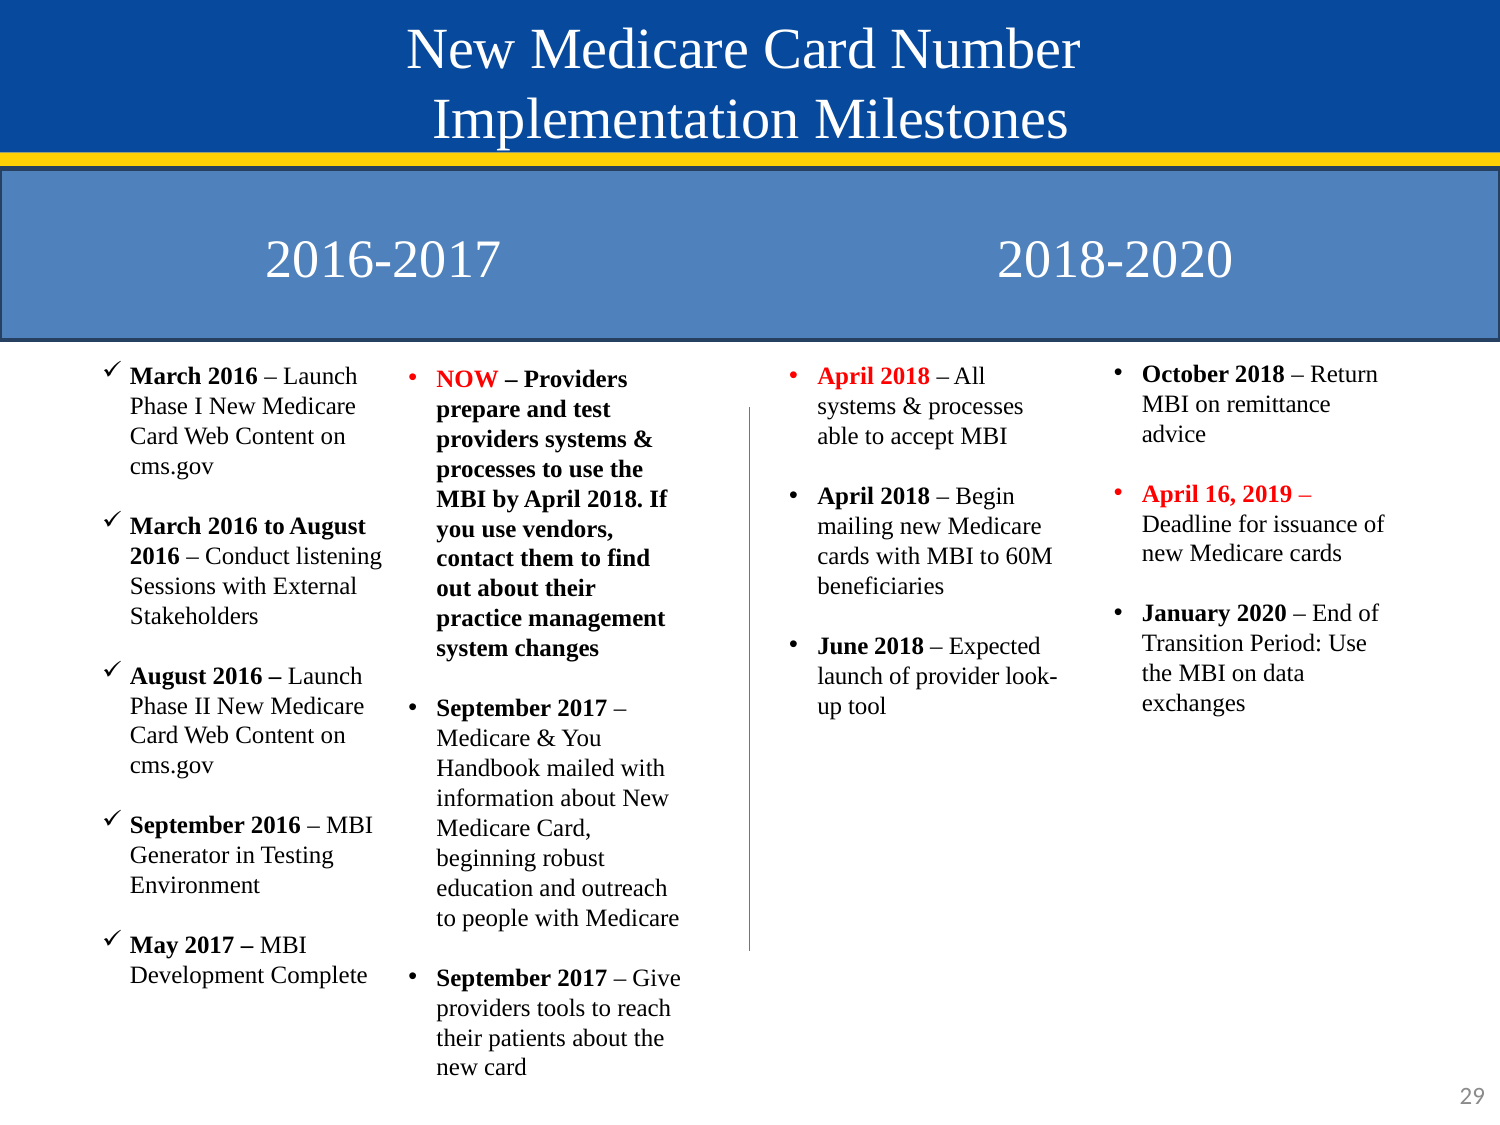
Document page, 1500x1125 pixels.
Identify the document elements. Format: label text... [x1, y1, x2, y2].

text_box 2018-2020 [983, 216, 1249, 296]
text_box New Medicare Card Number Implementation Milestones [0, 9, 1500, 150]
text_box [0, 166, 1500, 342]
text_box 2016-2017 [251, 216, 517, 296]
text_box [87, 324, 1413, 1098]
slide_number 29 [1149, 1064, 1500, 1125]
